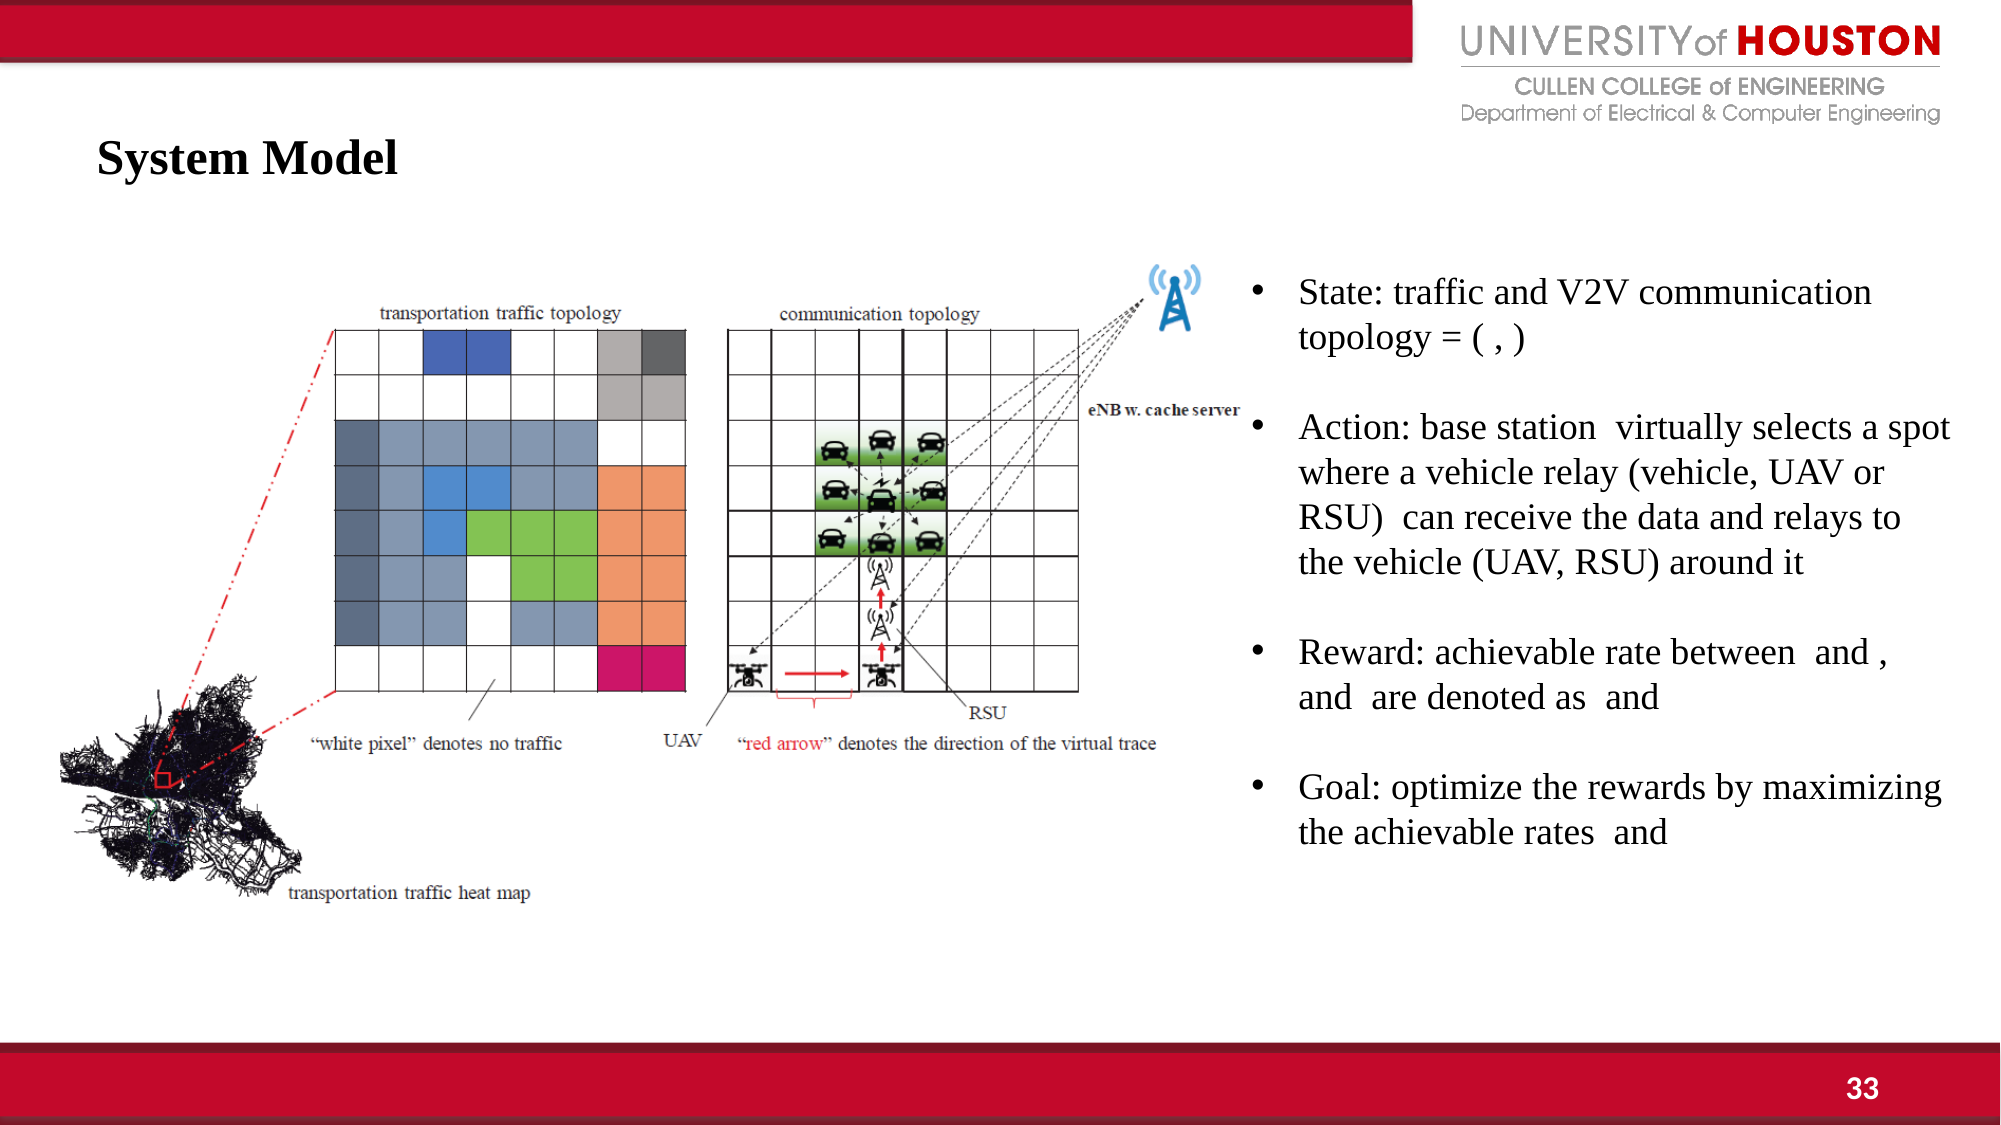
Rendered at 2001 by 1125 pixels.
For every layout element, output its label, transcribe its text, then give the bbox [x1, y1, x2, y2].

picture [0, 259, 1249, 917]
title System Model [81, 118, 450, 193]
slide_number 33 [1444, 1056, 1894, 1117]
picture [1456, 21, 1944, 129]
